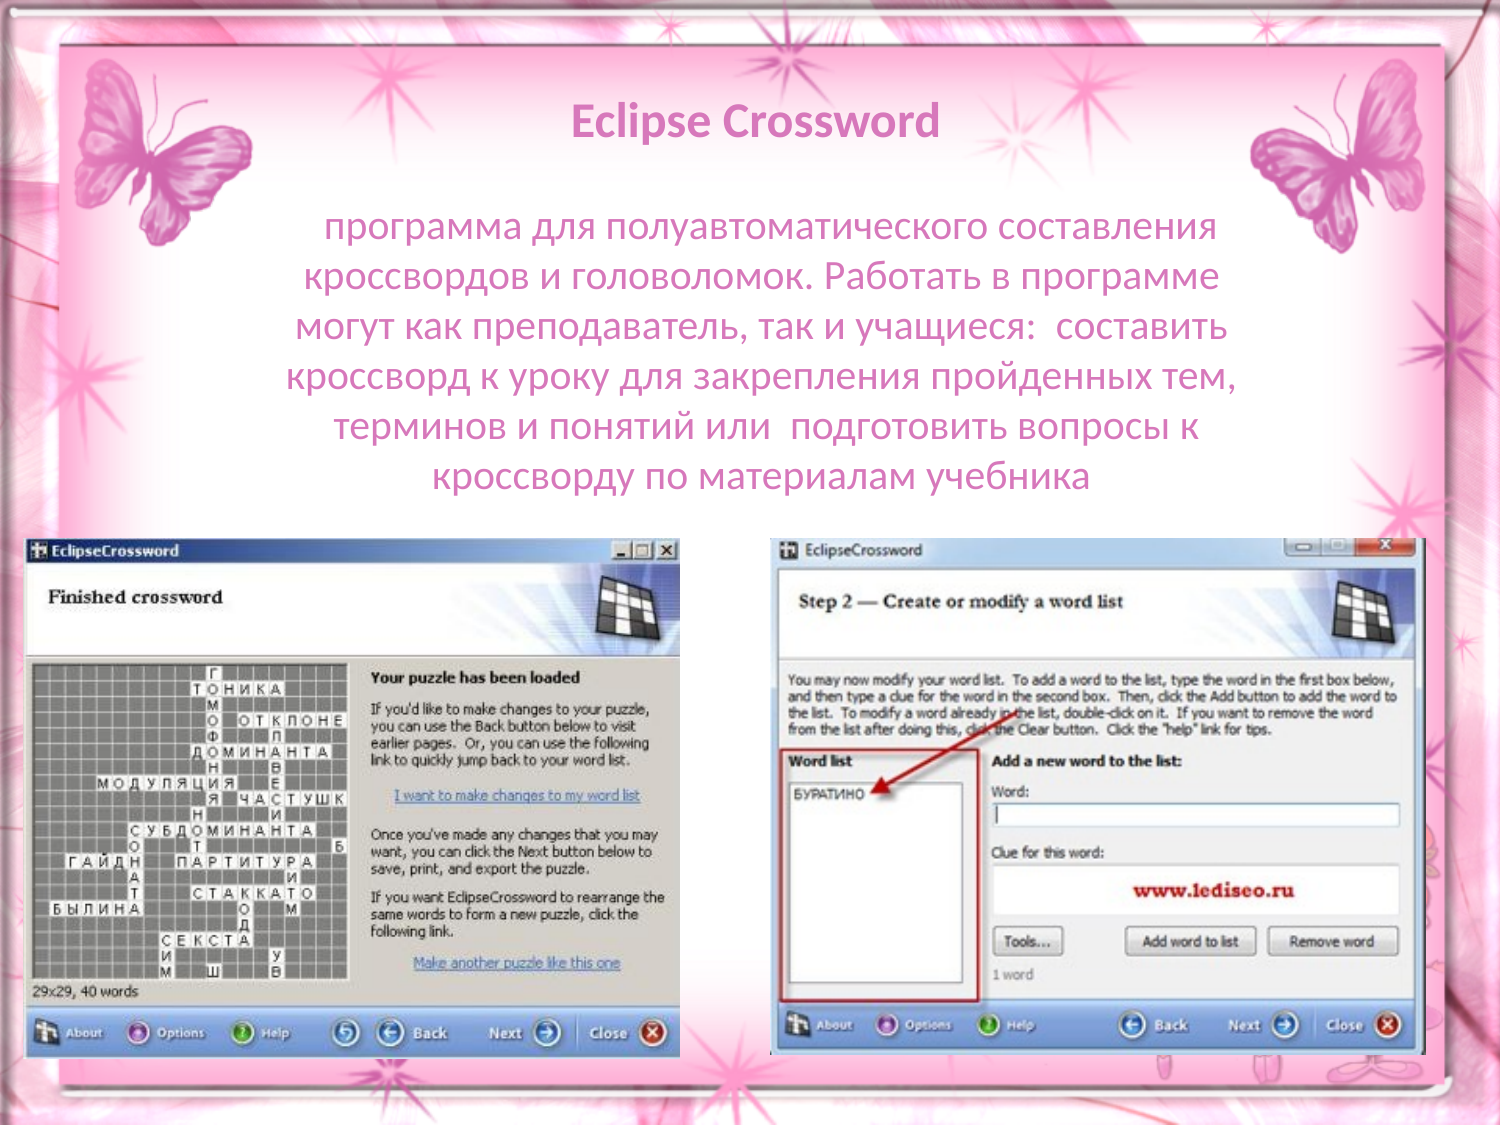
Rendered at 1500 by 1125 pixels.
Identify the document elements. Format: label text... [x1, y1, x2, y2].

picture [0, 0, 1500, 1125]
title Eclipse Crossword программа для полуавтоматического составления кроссвордов и головоломок. Работать в программе могут как преподаватель, так и учащиеся: составить кроссворд к уроку для закрепления пройденных тем, терминов и понятий или подготовить вопросы к кроссворду по материалам учебника [269, 199, 1254, 387]
